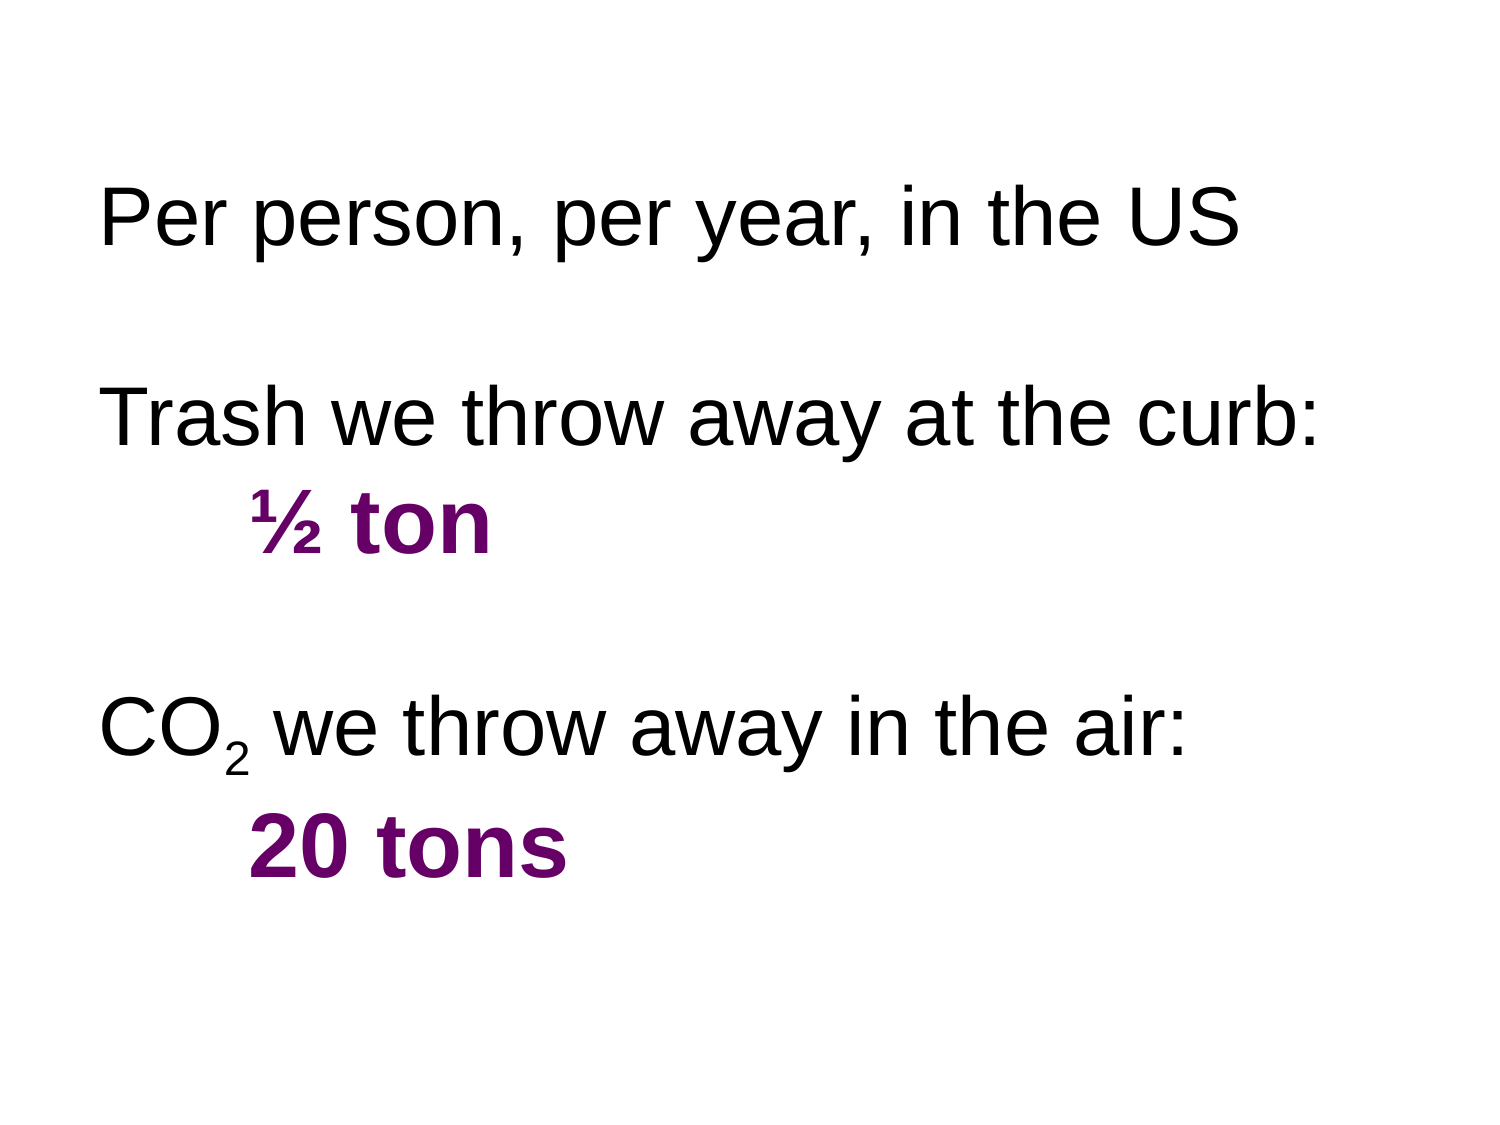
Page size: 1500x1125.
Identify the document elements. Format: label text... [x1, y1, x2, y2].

text_box Per person, per year, in the US Trash we throw away at the curb: ½ ton CO2 we throw away in the air: 20 tons [84, 154, 1398, 1003]
